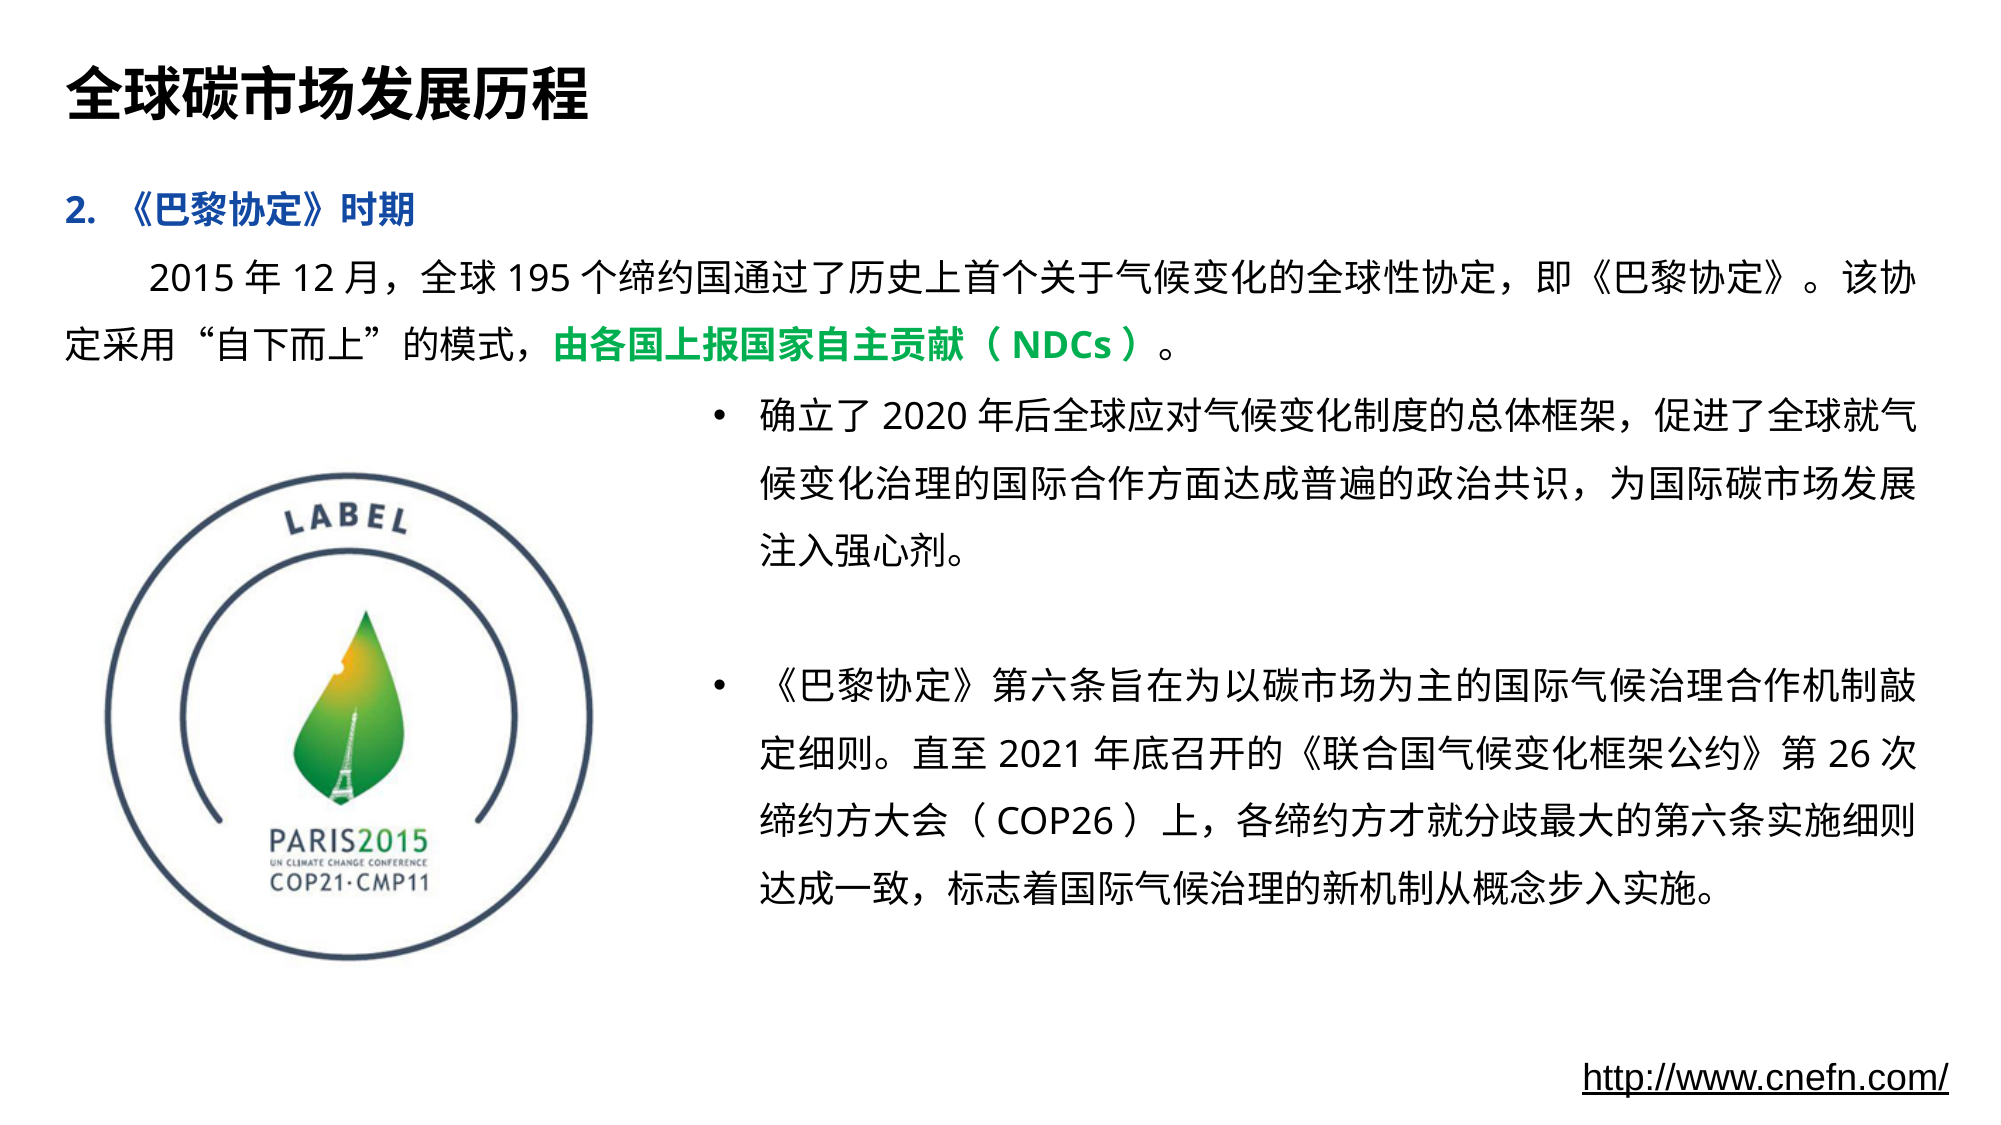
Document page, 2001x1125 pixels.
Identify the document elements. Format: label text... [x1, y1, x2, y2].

title 全球碳市场发展历程 [49, 27, 1780, 136]
picture [29, 403, 687, 1010]
text_box 2. 《巴黎协定》时期 2015年12月，全球195个缔约国通过了历史上首个关于气候变化的全球性协定，即《巴黎协定》。该协定采用“自下而上”的模式，由各国上报国家自主贡献（NDCs）。 [50, 156, 1933, 442]
text_box 确立了2020年后全球应对气候变化制度的总体框架，促进了全球就气候变化治理的国际合作方面达成普遍的政治共识，为国际碳市场发展注入强心剂。 《巴黎协定》第六条旨在为以碳市场为主的国际气候治理合作机制敲定细则。直至2021年底召开的《联合国气候变化框架公约》第26次缔约方大会（COP26）上，各缔约方才就分歧最大的第六条实施细则达成一致，标志着国际气候治理的新机制从概念步入实施。 [698, 362, 1933, 963]
